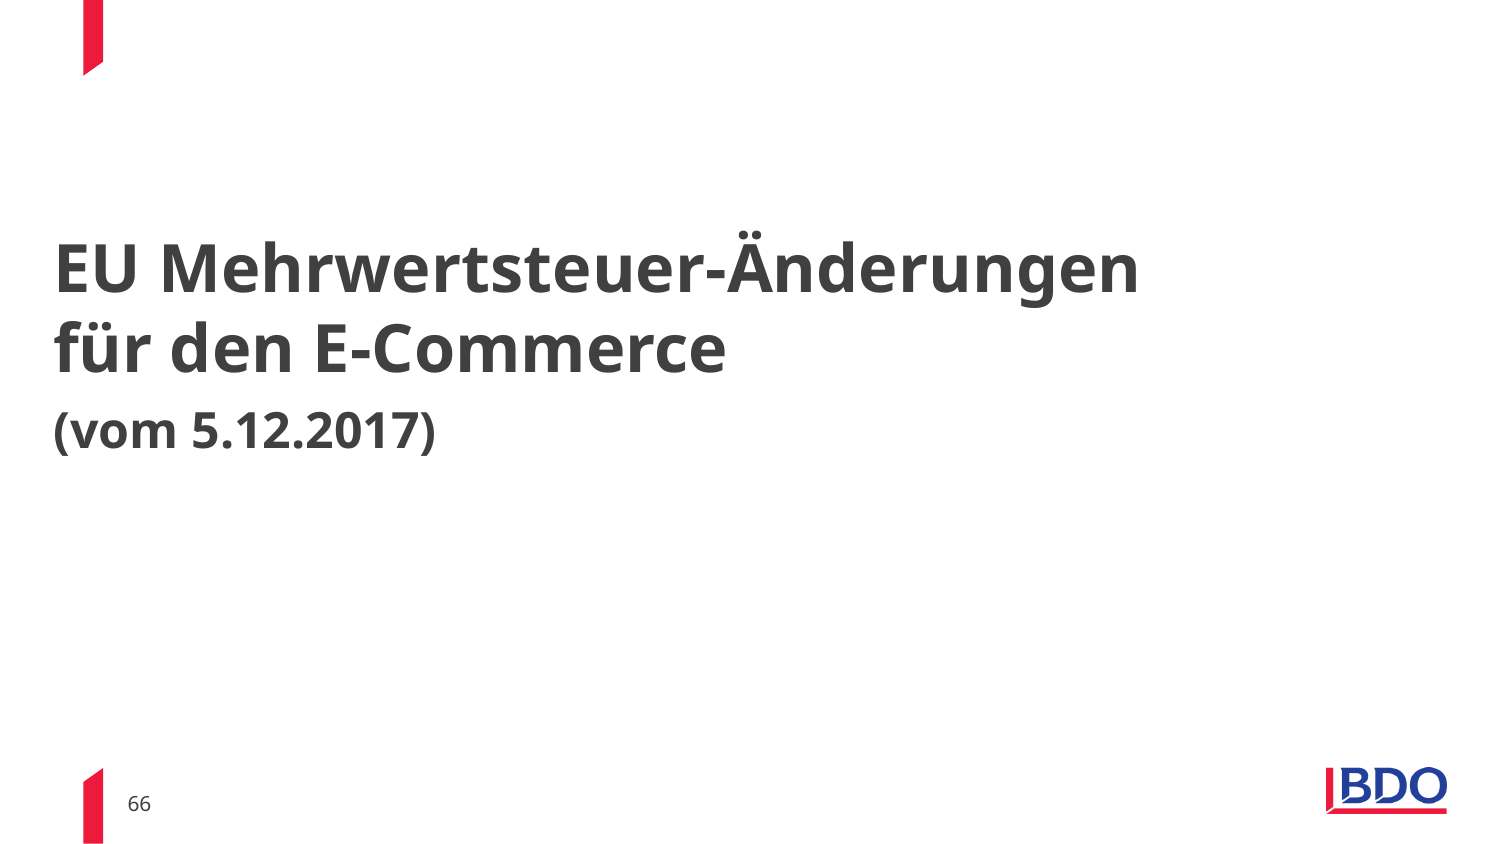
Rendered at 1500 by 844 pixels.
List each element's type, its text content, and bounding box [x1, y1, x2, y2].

list EU Mehrwertsteuer-Änderungen für den E-Commerce (vom 5.12.2017) [53, 225, 1447, 719]
picture [1326, 767, 1447, 814]
